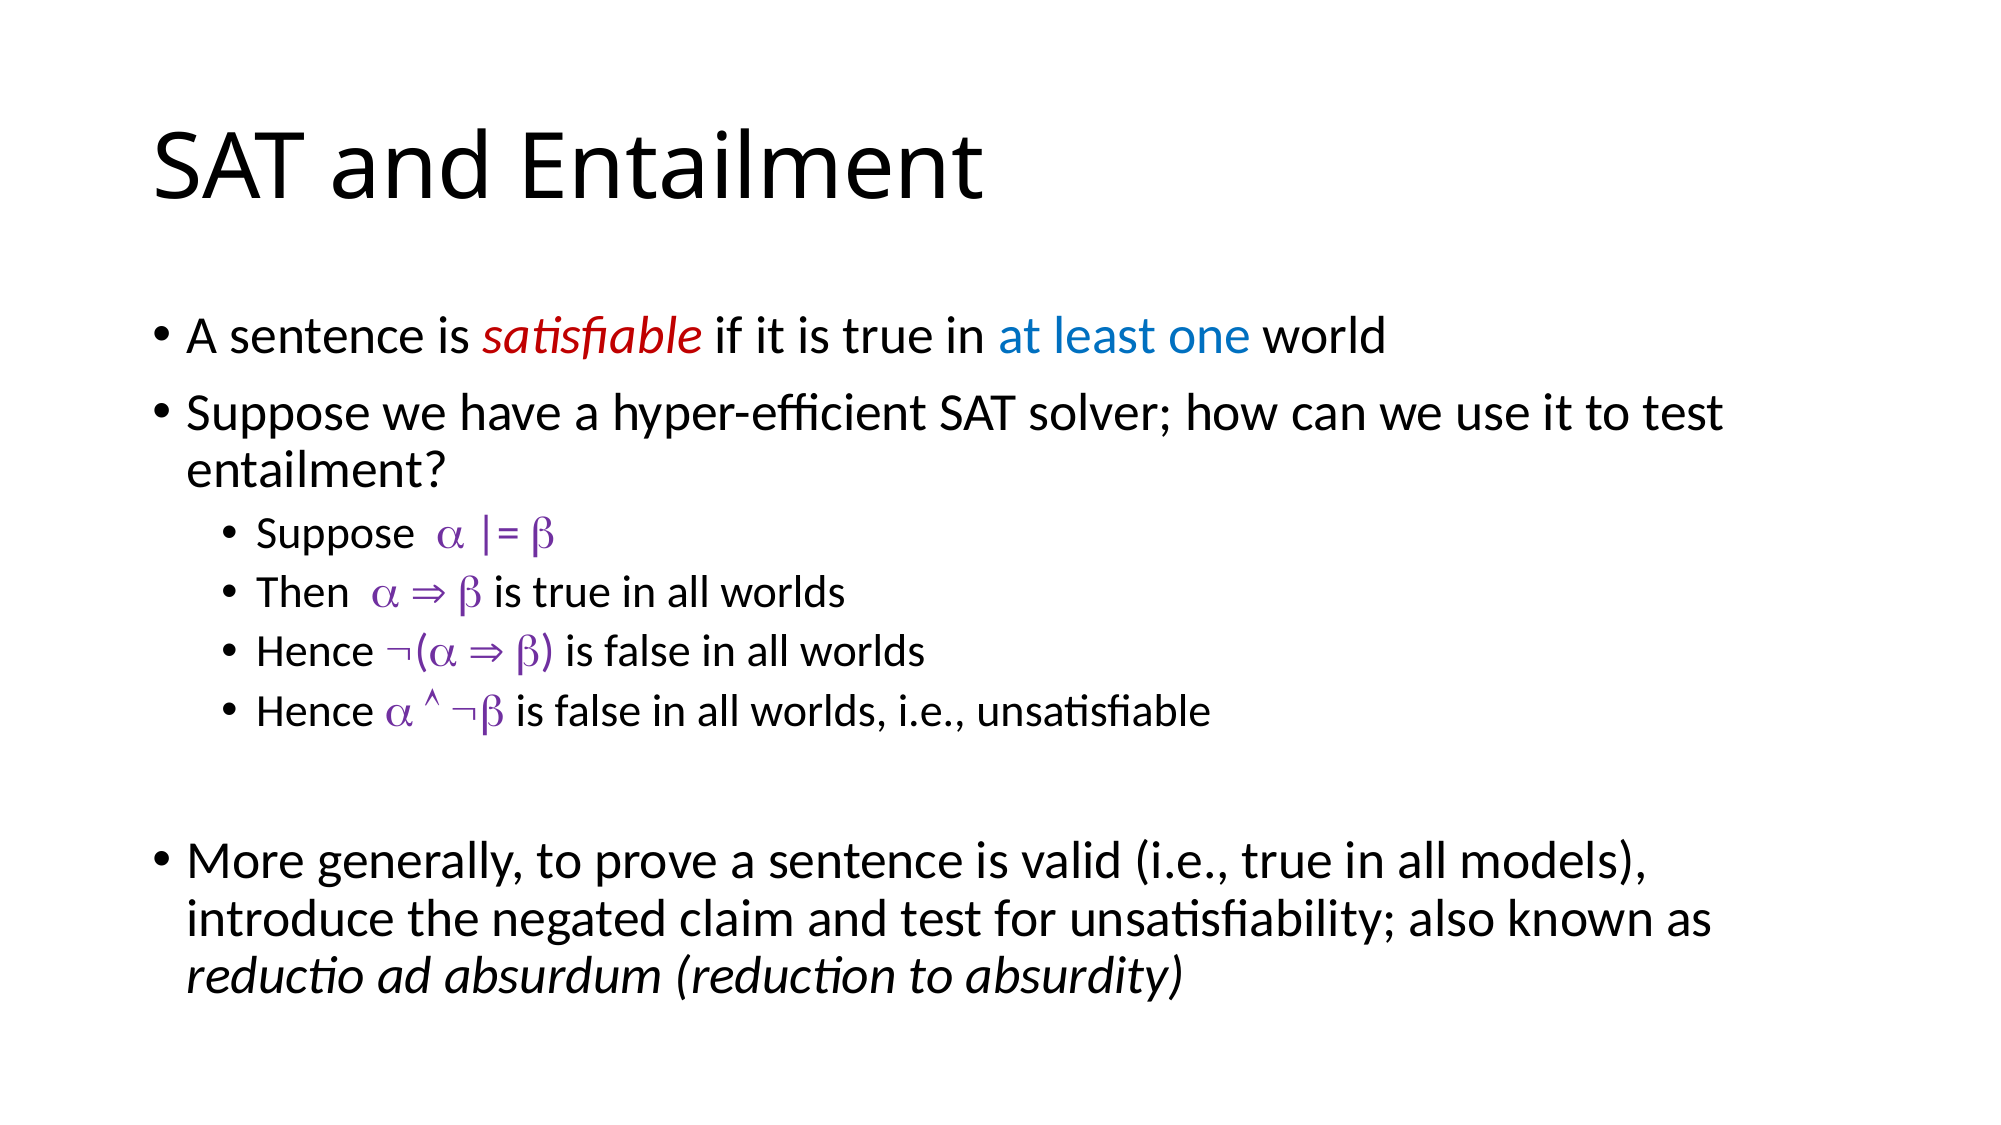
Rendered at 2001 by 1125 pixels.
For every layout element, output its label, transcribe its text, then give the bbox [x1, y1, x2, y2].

list A sentence is satisfiable if it is true in at least one world Suppose we have a hyper-efficient SAT solver; how can we use it to test entailment? Suppose  |=  Then    is true in all worlds Hence (  ) is false in all worlds Hence    is false in all worlds, i.e., unsatisfiable More generally, to prove a sentence is valid (i.e., true in all models), introduce the negated claim and test for unsatisfiability; also known as reductio ad absurdum (reduction to absurdity) [137, 299, 1863, 1014]
title SAT and Entailment [137, 59, 1863, 278]
